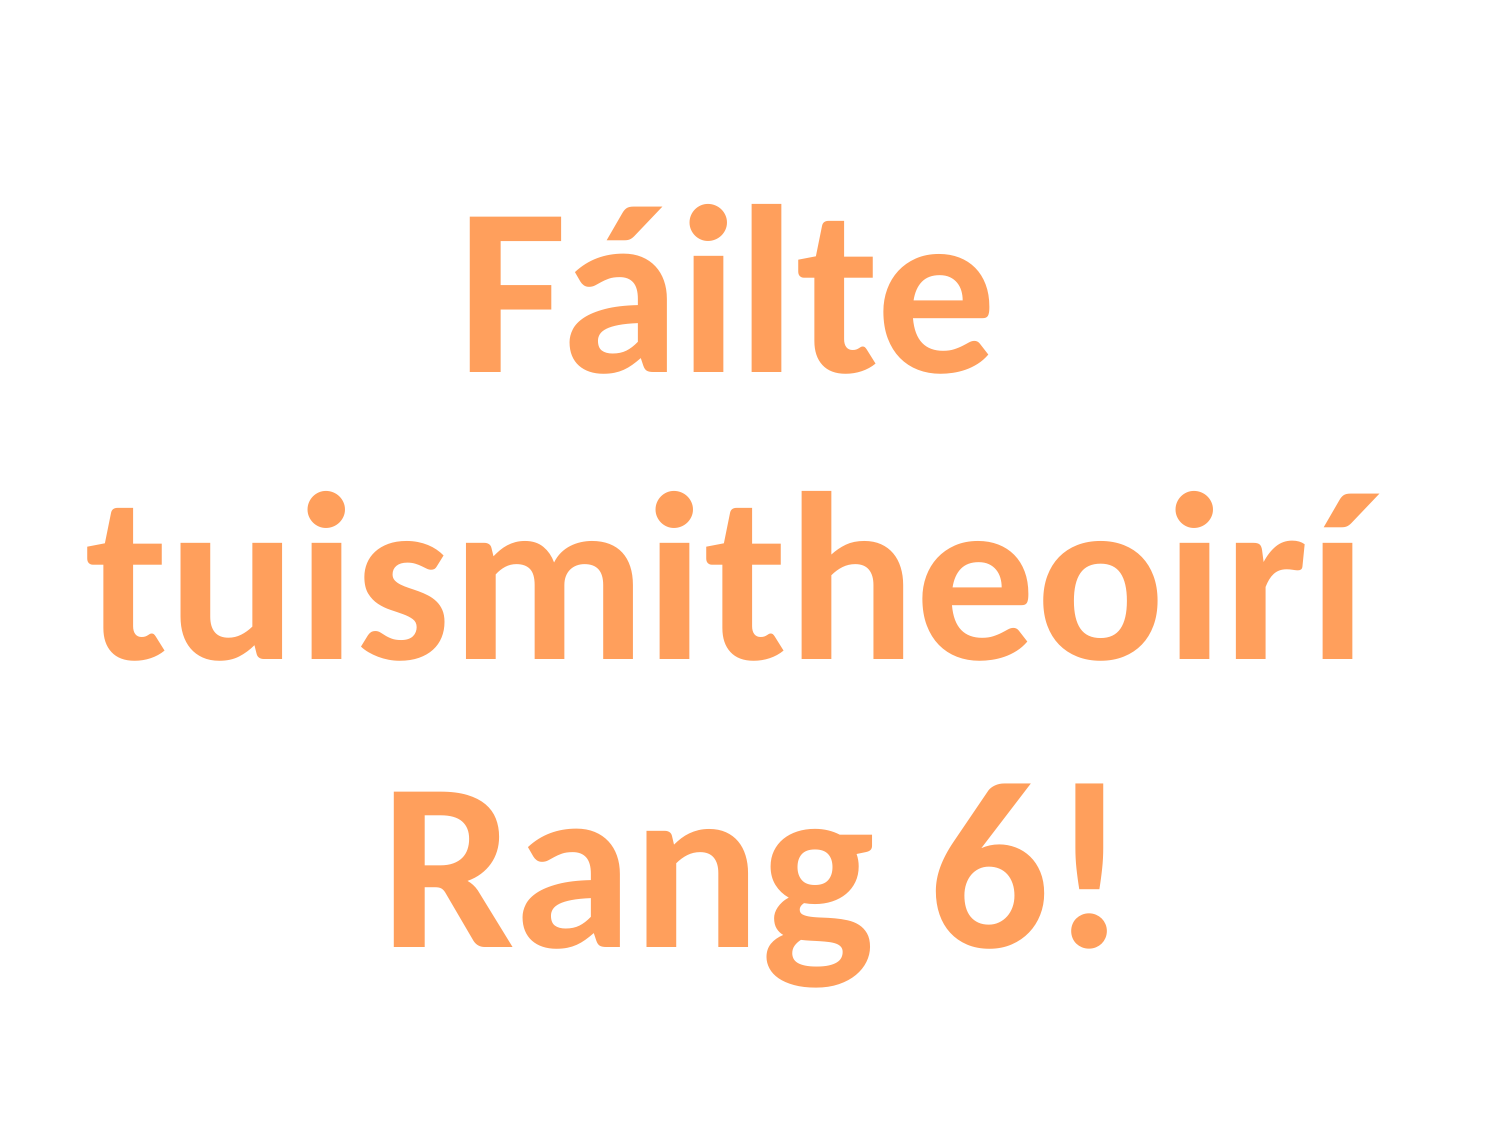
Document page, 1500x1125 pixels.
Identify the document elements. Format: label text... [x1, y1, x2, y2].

text_box Fáilte tuismitheoirí Rang 6! [70, 124, 1438, 1003]
